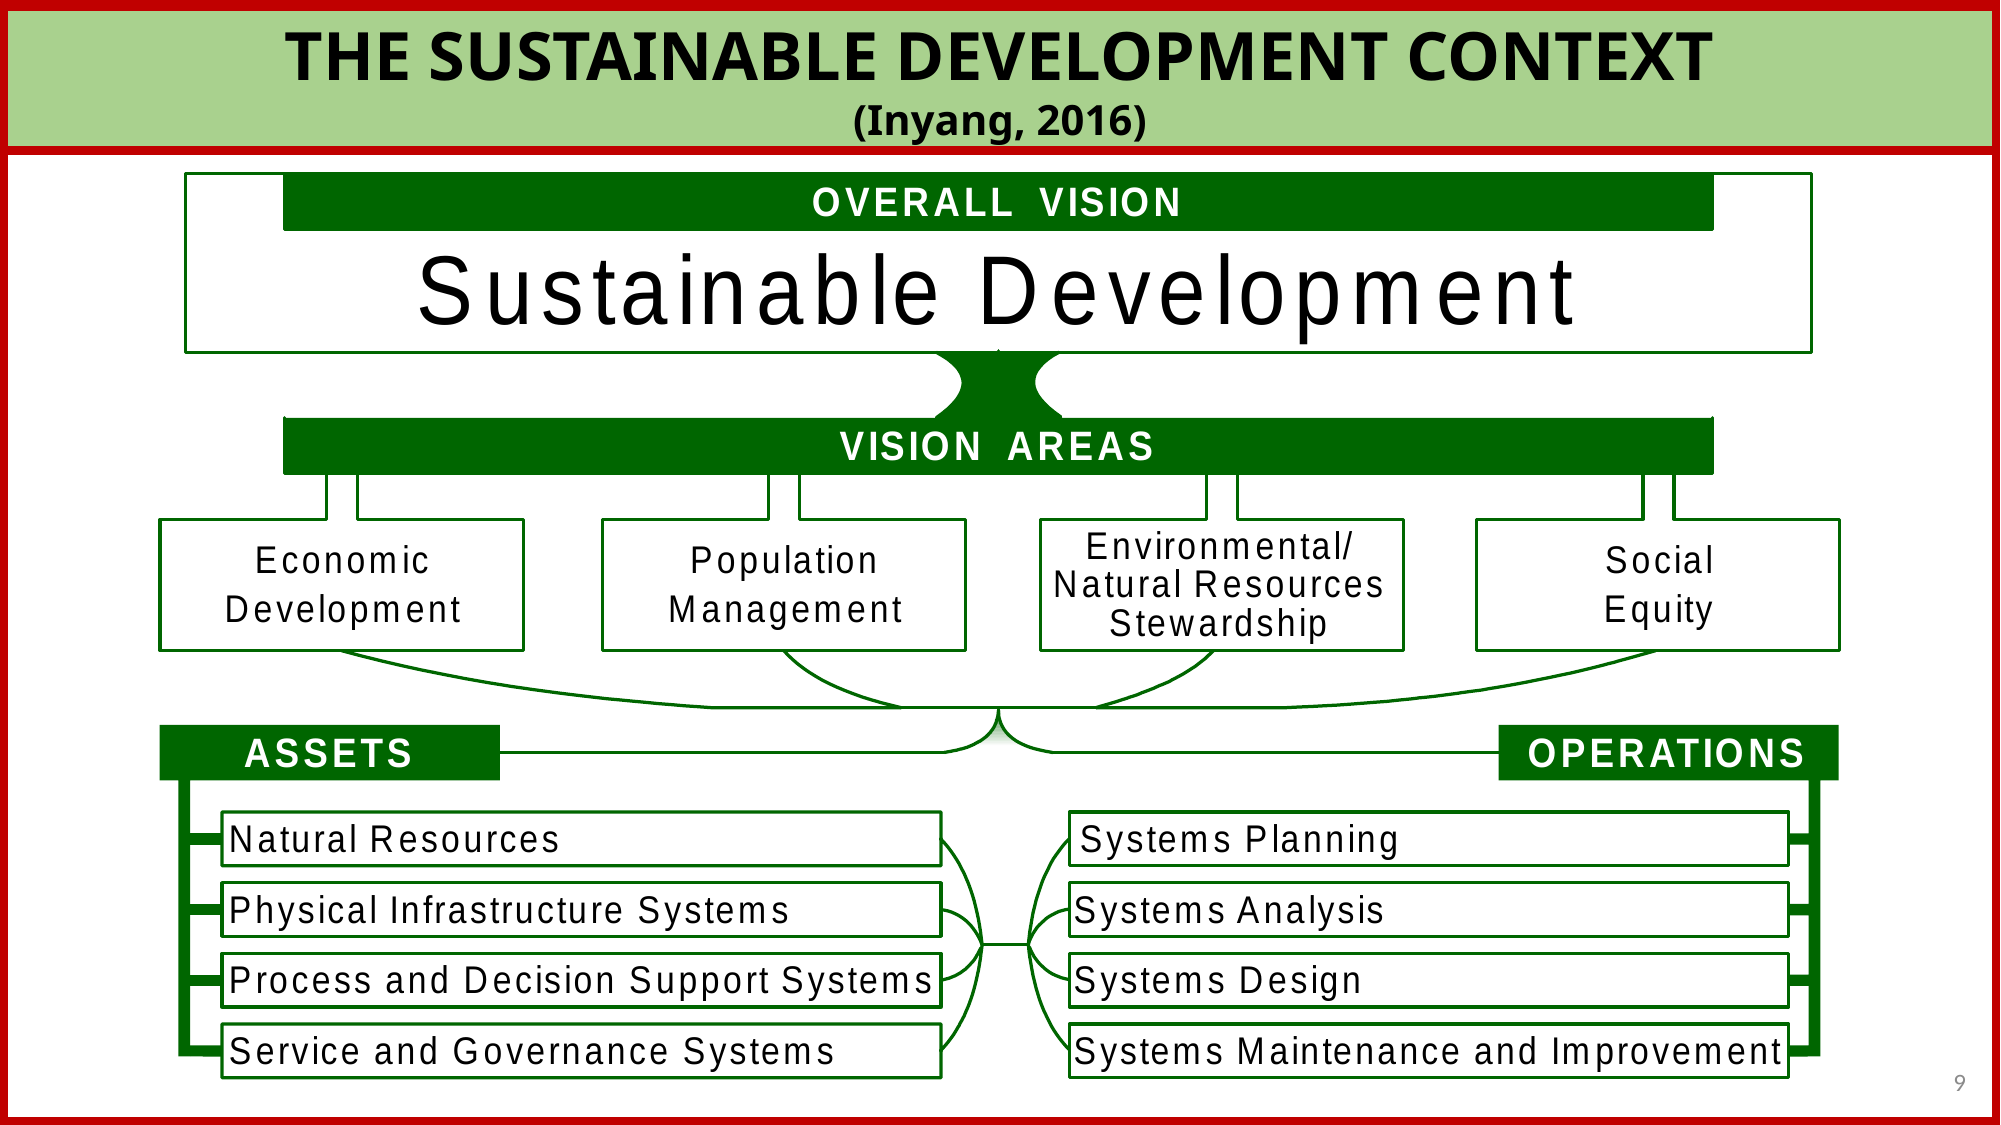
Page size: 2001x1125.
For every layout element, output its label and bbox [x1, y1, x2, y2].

text_box [0, 0, 2000, 1125]
picture [155, 169, 1845, 1082]
